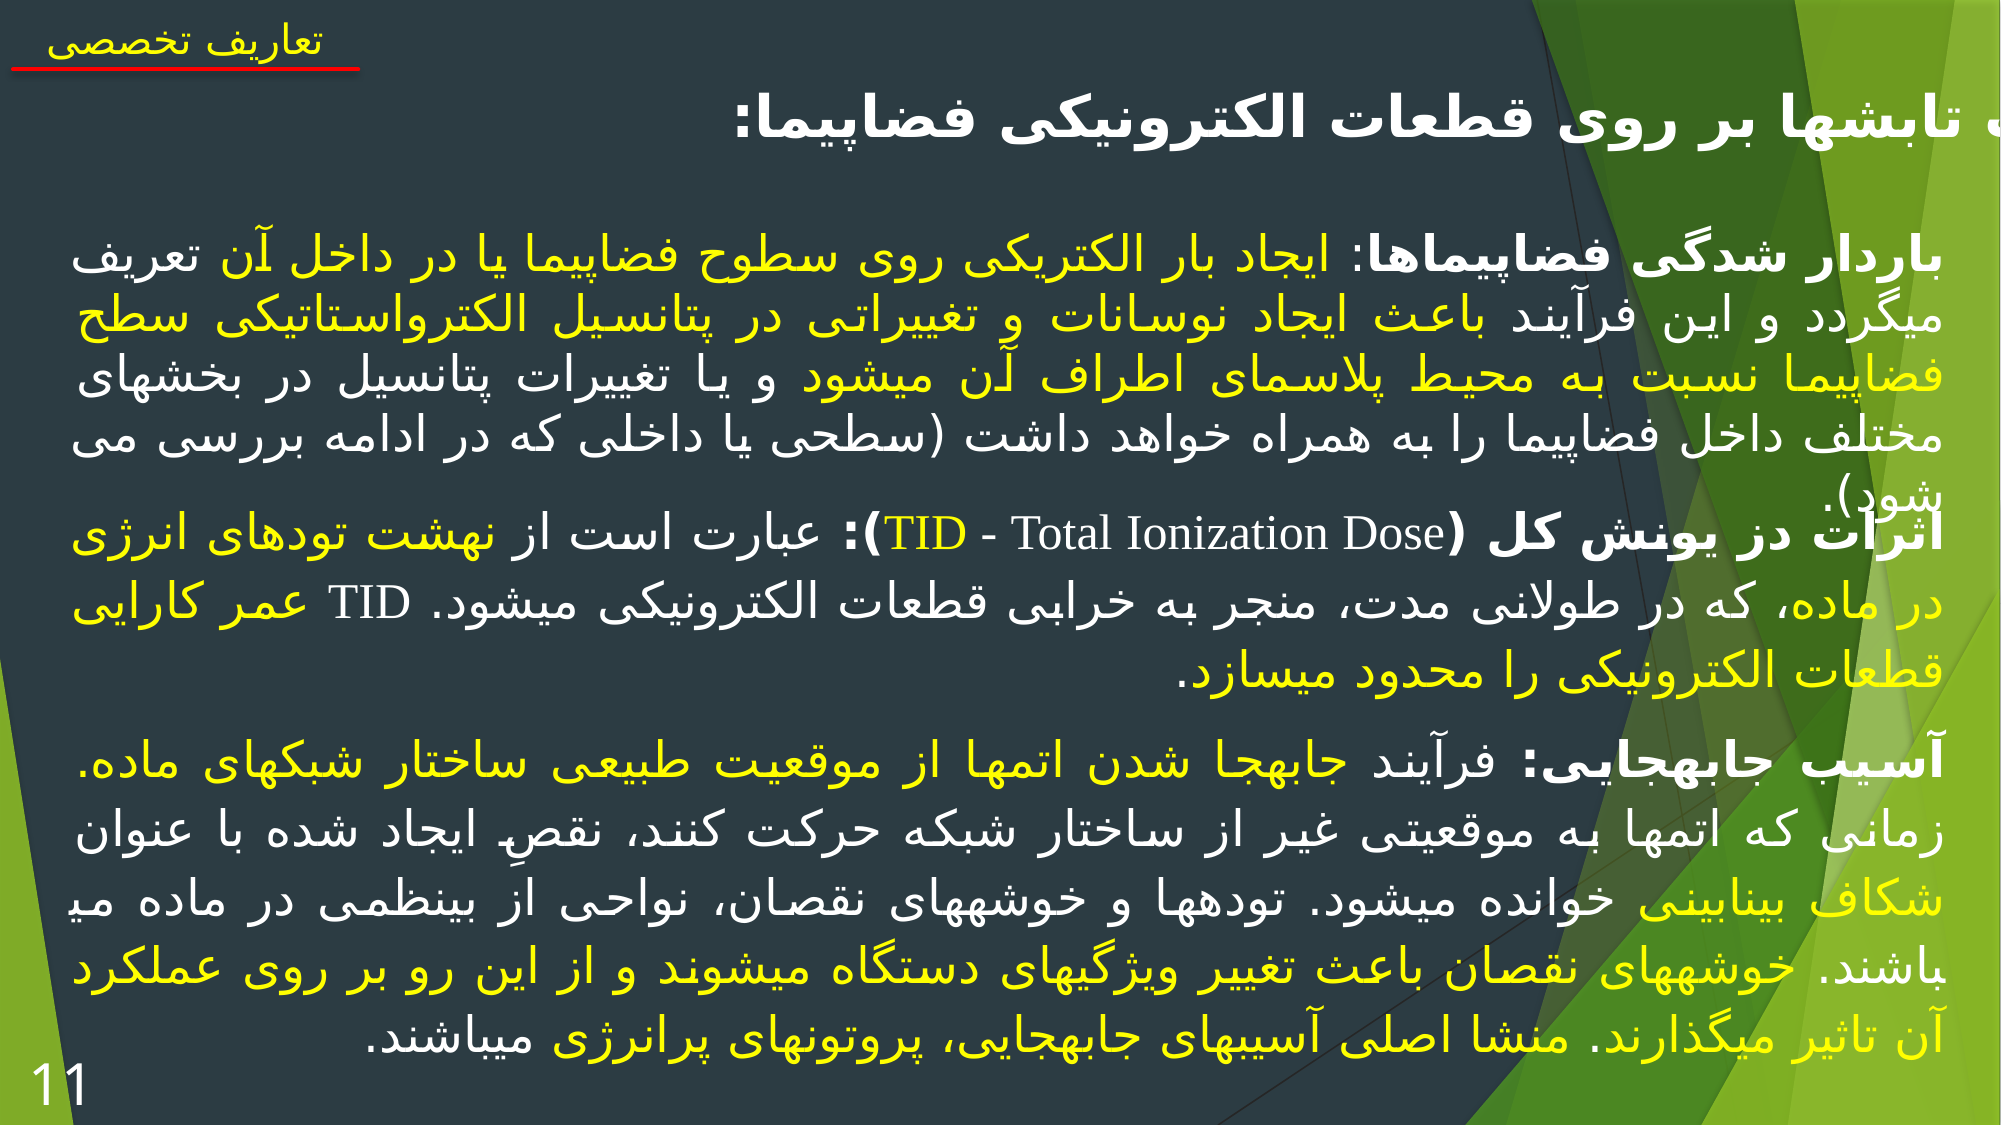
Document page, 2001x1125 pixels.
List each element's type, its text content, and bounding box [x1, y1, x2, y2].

text_box اثرات دز یونش کل (TID - Total Ionization Dose): عبارت است از نهشت توده­ای انرژی در ماده، که در طولانی مدت، منجر به خرابی قطعات الکترونیکی می­شود. TID عمر کارایی قطعات الکترونیکی را محدود می­سازد. [54, 483, 1961, 706]
text_box اثرات تابش­ها بر روی قطعات الکترونیکی فضاپیما: [716, 71, 2000, 157]
text_box آسیب جابه­جایی: فرآیند جابه­جا شدن اتم­ها از موقعیت طبیعی ساختار شبکه­ای ماده. زمانی که اتم­ها به موقعیتی غیر از ساختار شبکه حرکت کنند، نقصِ ایجاد شده با عنوان شکاف بینابینی خوانده می­شود. توده­ها و خوشه­های نقصان، نواحی از بی­نظمی در ماده می­باشند. خوشه­های نقصان باعث تغییر ویژگی­های دستگاه می­شوند و از این رو بر روی عملکرد آن تاثیر می­گذارند. منشا اصلی آسیب­های جابه­جایی، پروتون­های پرانرژی می­باشند. [54, 710, 1961, 1071]
text_box 11 [0, 1031, 110, 1125]
text_box باردار شدگی فضاپیماها: ایجاد بار الکتریکی روی سطوح فضاپیما یا در داخل آن تعریف می­گردد و این فرآیند باعث ایجاد نوسانات و تغییراتی در پتانسیل الکترواستاتیکی سطح فضاپیما نسبت به محیط پلاسمای اطراف آن می­شود و یا تغییرات پتانسیل در بخش­های مختلف داخل فضاپیما را به همراه خواهد داشت (سطحی یا داخلی که در ادامه بررسی می شود). [54, 214, 1961, 483]
text_box تعاریف تخصصی [13, 6, 359, 68]
